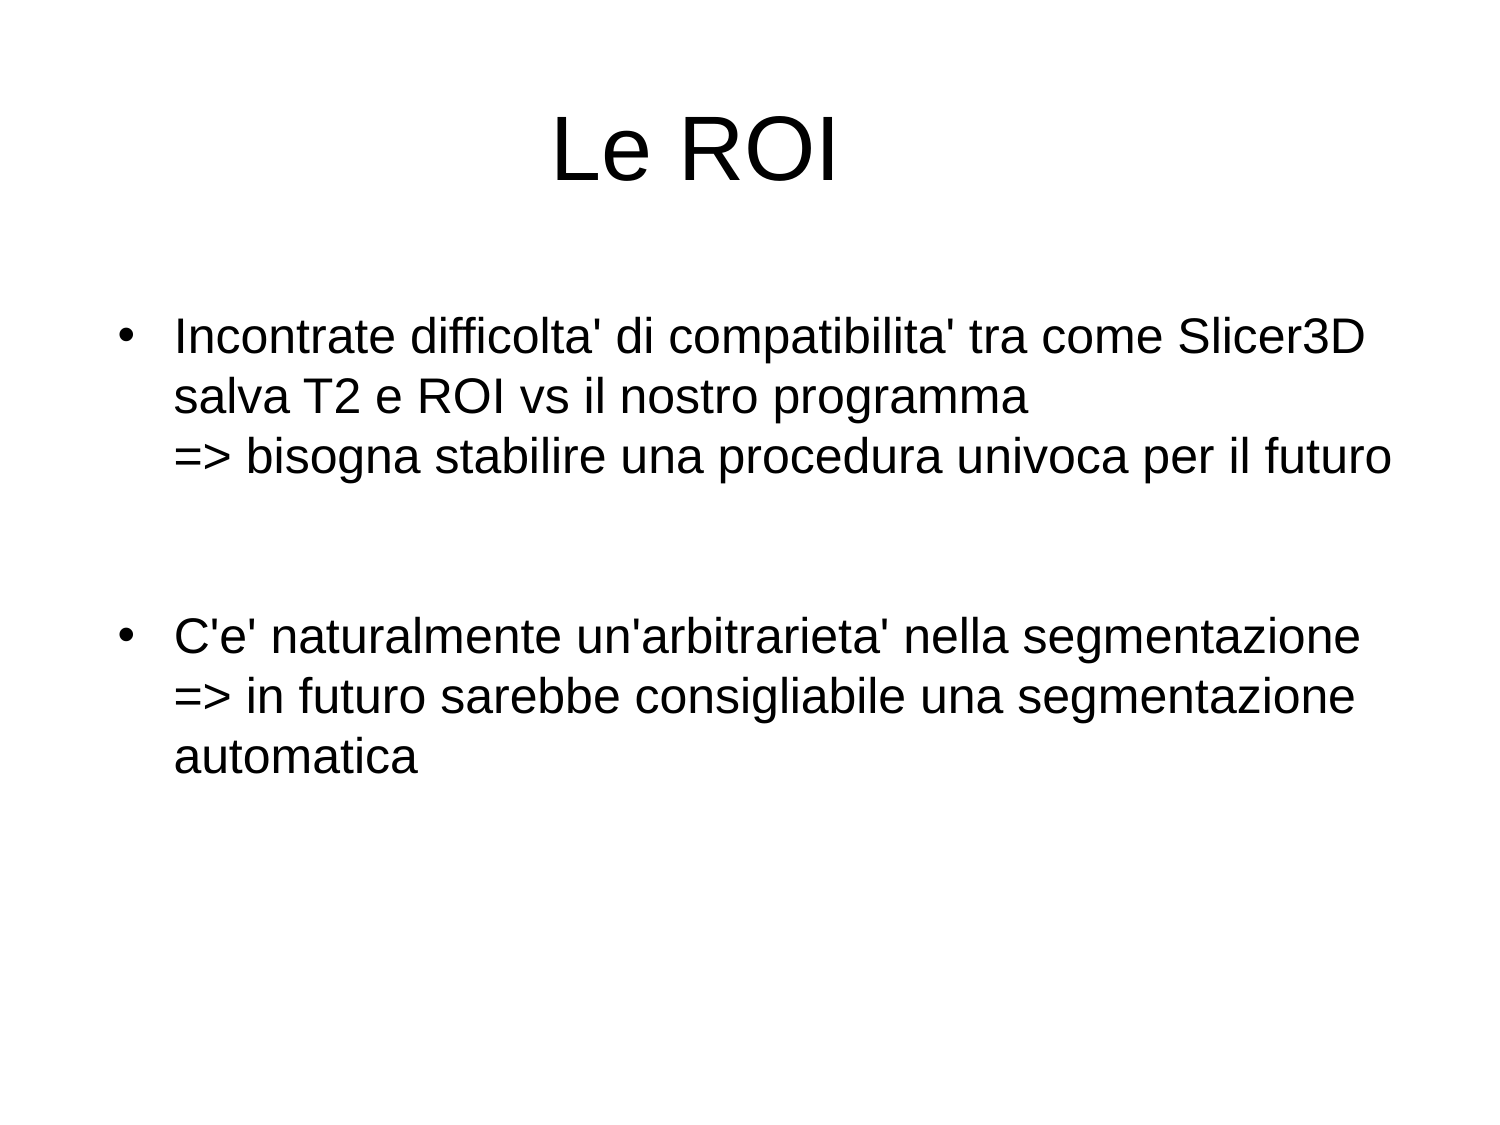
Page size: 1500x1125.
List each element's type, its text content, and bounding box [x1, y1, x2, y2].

text_box Incontrate difficolta' di compatibilita' tra come Slicer3D salva T2 e ROI vs il nostro programma => bisogna stabilire una procedura univoca per il futuro C'e' naturalmente un'arbitrarieta' nella segmentazione => in futuro sarebbe consigliabile una segmentazione automatica [102, 296, 1466, 792]
title Le ROI [58, 23, 1334, 265]
